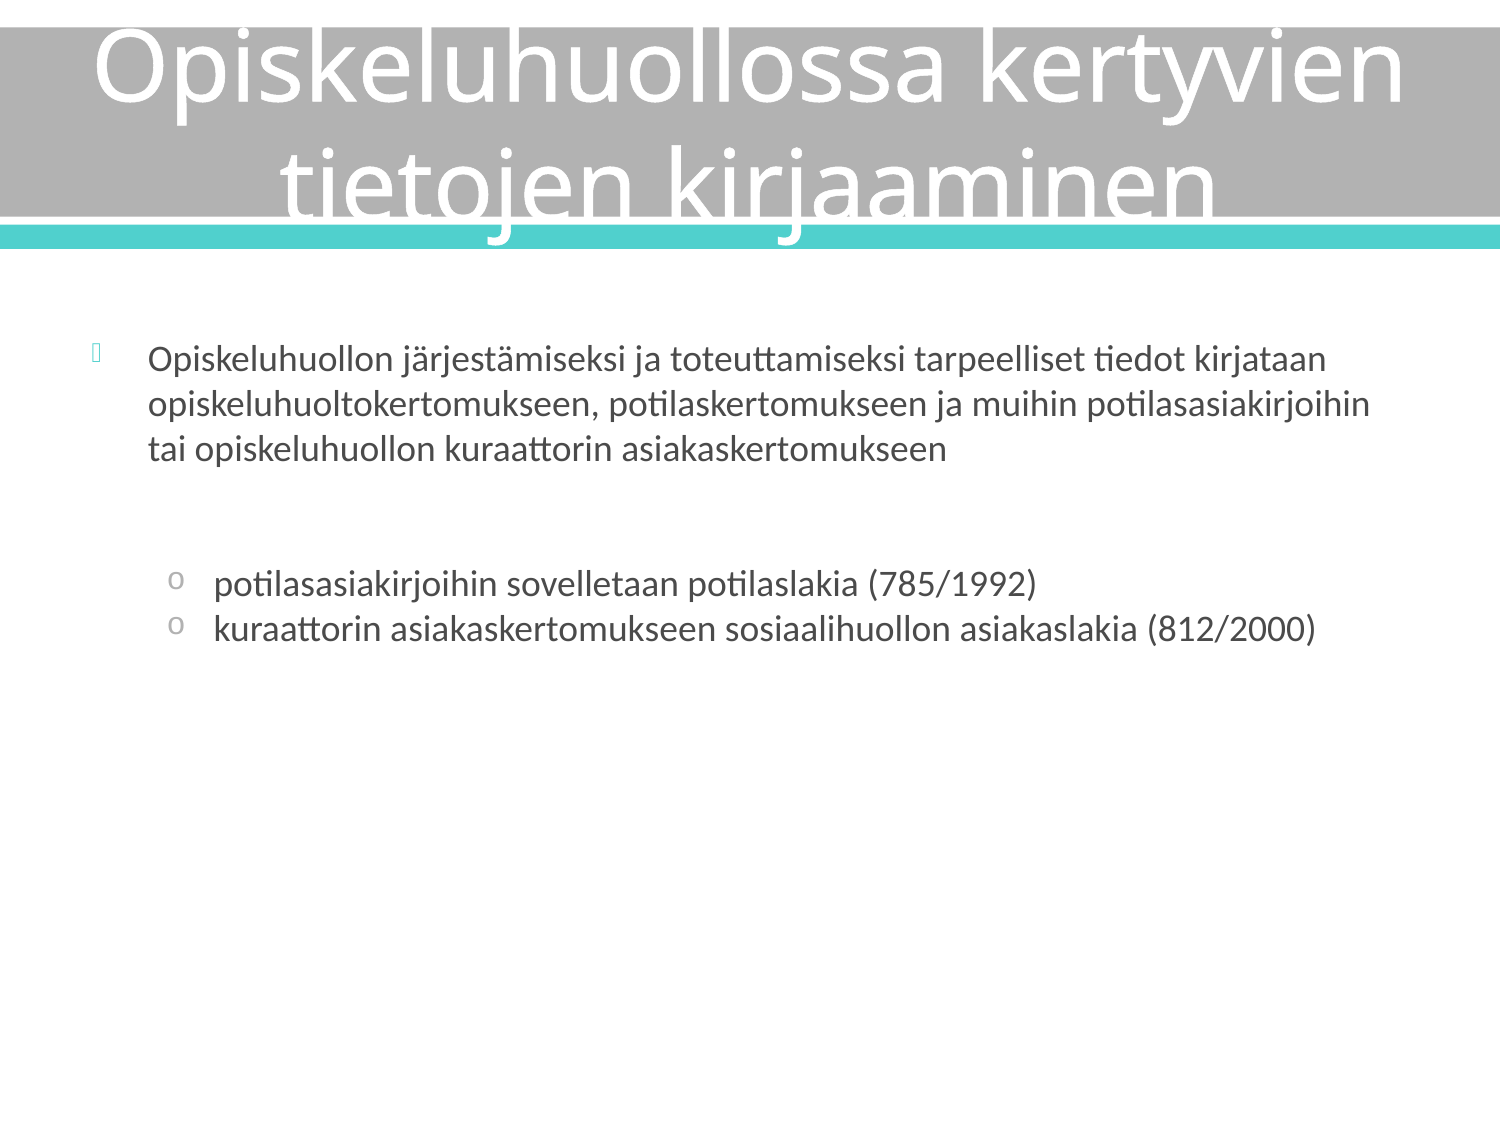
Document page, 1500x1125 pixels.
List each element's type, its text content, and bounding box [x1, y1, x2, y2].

title Opiskeluhuollossa kertyvien tietojen kirjaaminen [75, 29, 1425, 213]
list Opiskeluhuollon järjestämiseksi ja toteuttamiseksi tarpeelliset tiedot kirjataan opiskeluhuoltokertomukseen, potilaskertomukseen ja muihin potilasasiakirjoihin tai opiskeluhuollon kuraattorin asiakaskertomukseen potilasasiakirjoihin sovelletaan potilaslakia (785/1992) kuraattorin asiakaskertomukseen sosiaalihuollon asiakaslakia (812/2000) [76, 326, 1427, 1069]
